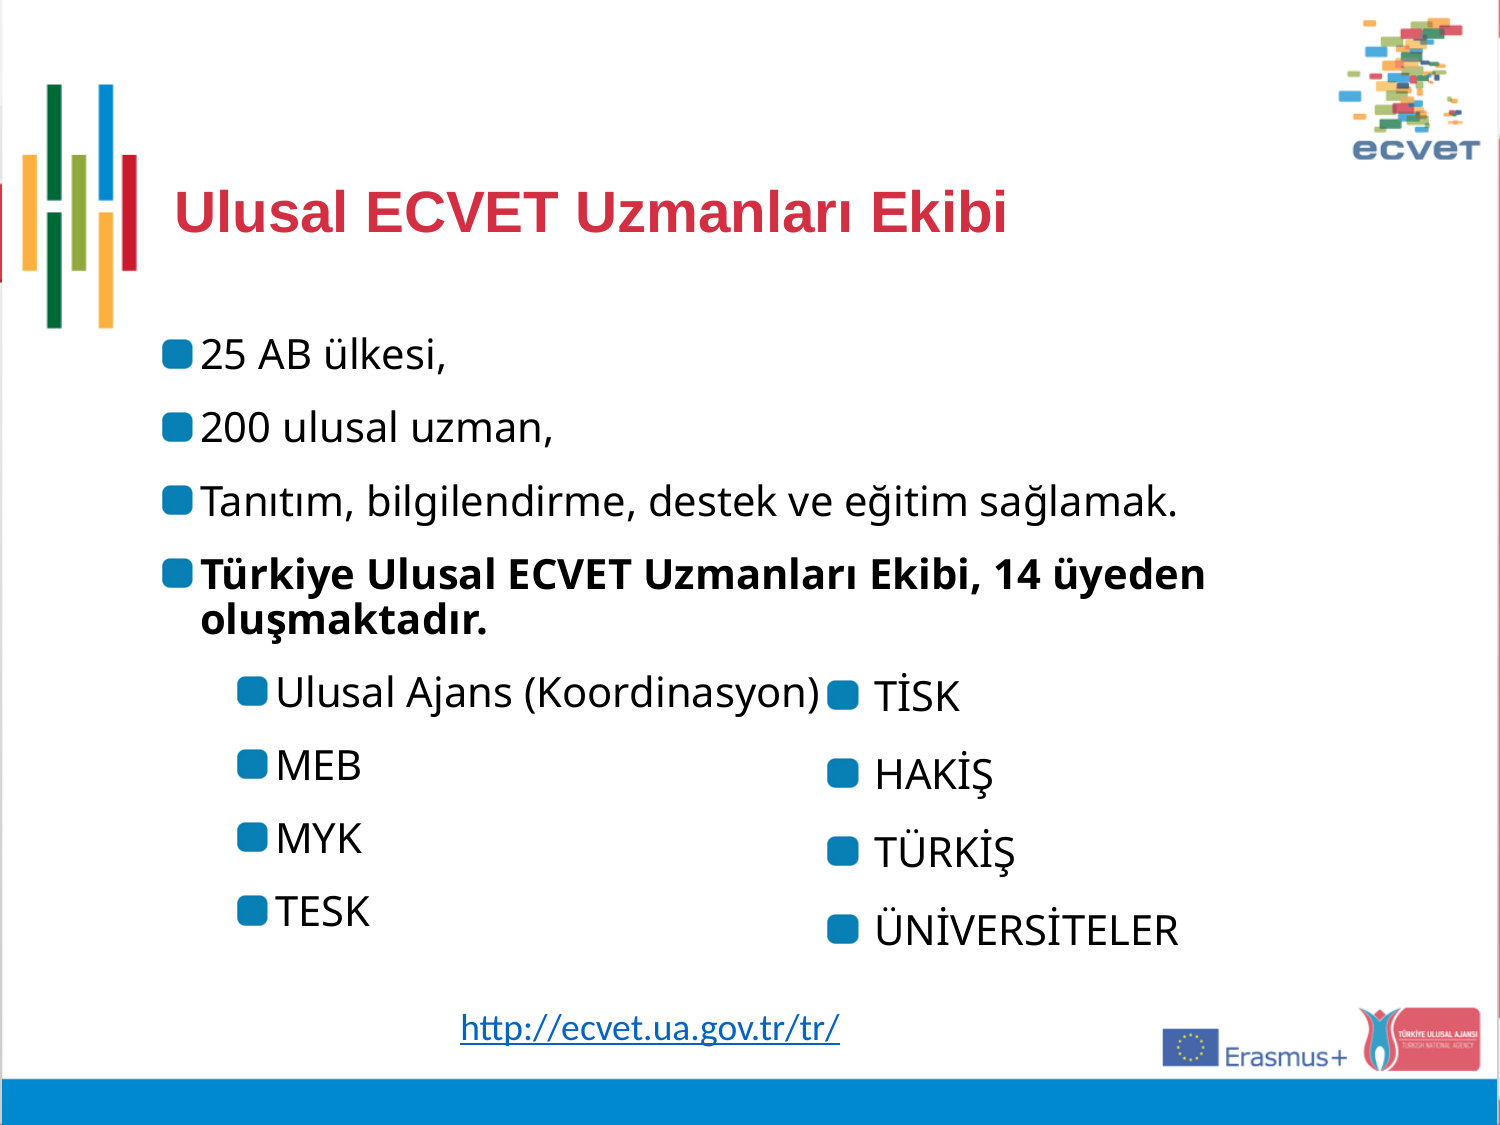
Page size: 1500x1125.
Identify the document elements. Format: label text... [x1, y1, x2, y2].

list 25 AB ülkesi, 200 ulusal uzman, Tanıtım, bilgilendirme, destek ve eğitim sağlamak. Türkiye Ulusal ECVET Uzmanları Ekibi, 14 üyeden oluşmaktadır. Ulusal Ajans (Koordinasyon) MEB MYK TESK [147, 326, 1348, 1016]
text_box http://ecvet.ua.gov.tr/tr/ [445, 995, 855, 1055]
picture [0, 0, 1500, 1125]
title Ulusal ECVET Uzmanları Ekibi [159, 149, 1028, 279]
text_box TİSK HAKİŞ TÜRKİŞ ÜNİVERSİTELER [773, 662, 1314, 1040]
